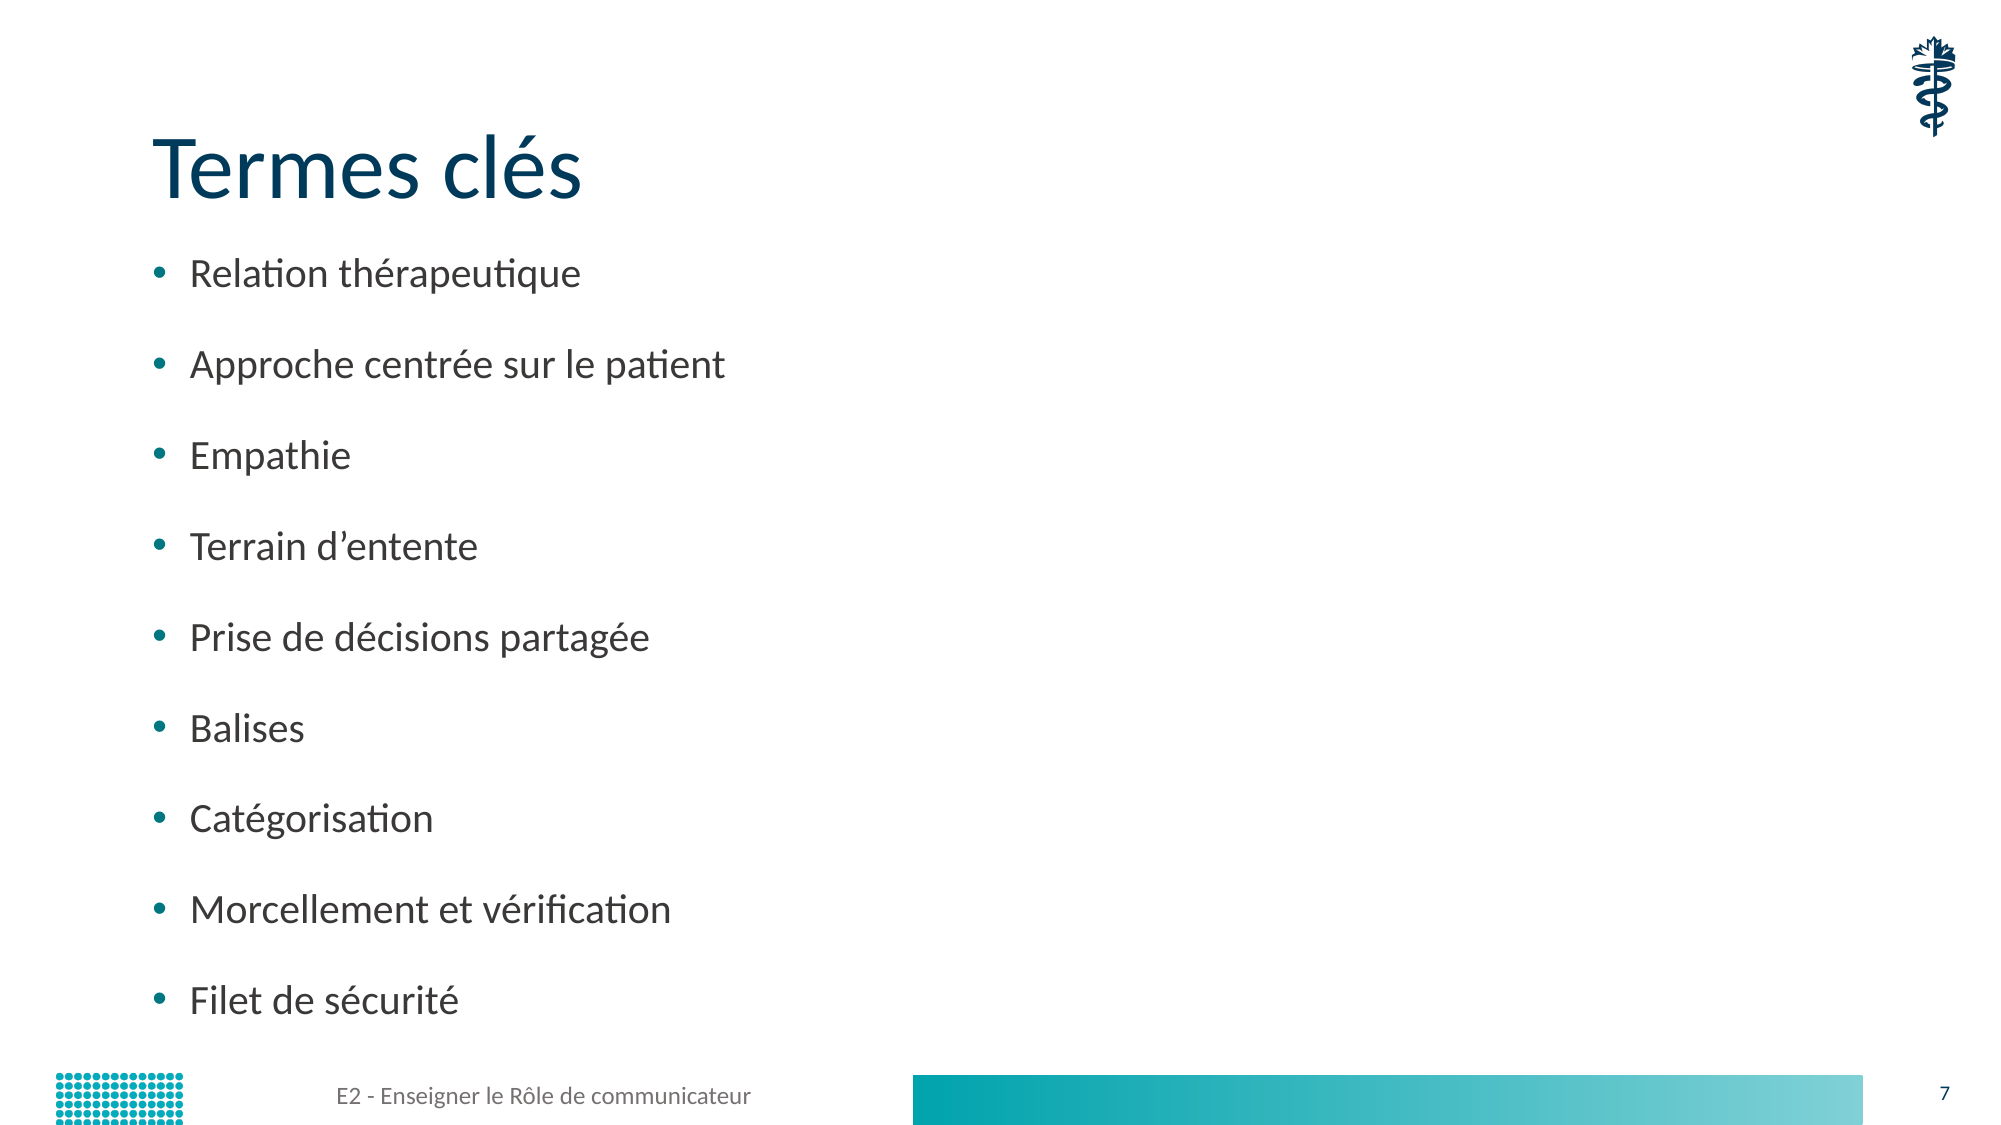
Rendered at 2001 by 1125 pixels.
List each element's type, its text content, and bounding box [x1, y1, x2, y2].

picture [1899, 24, 1968, 149]
picture [52, 1071, 186, 1125]
title Termes clés [137, 59, 1863, 278]
list Relation thérapeutique Approche centrée sur le patient Empathie Terrain d’entente Prise de décisions partagée Balises Catégorisation Morcellement et vérification Filet de sécurité [137, 244, 1638, 1047]
slide_number 7 [1862, 1071, 1966, 1124]
footer E2 - Enseigner le Rôle de communicateur [211, 1071, 877, 1124]
